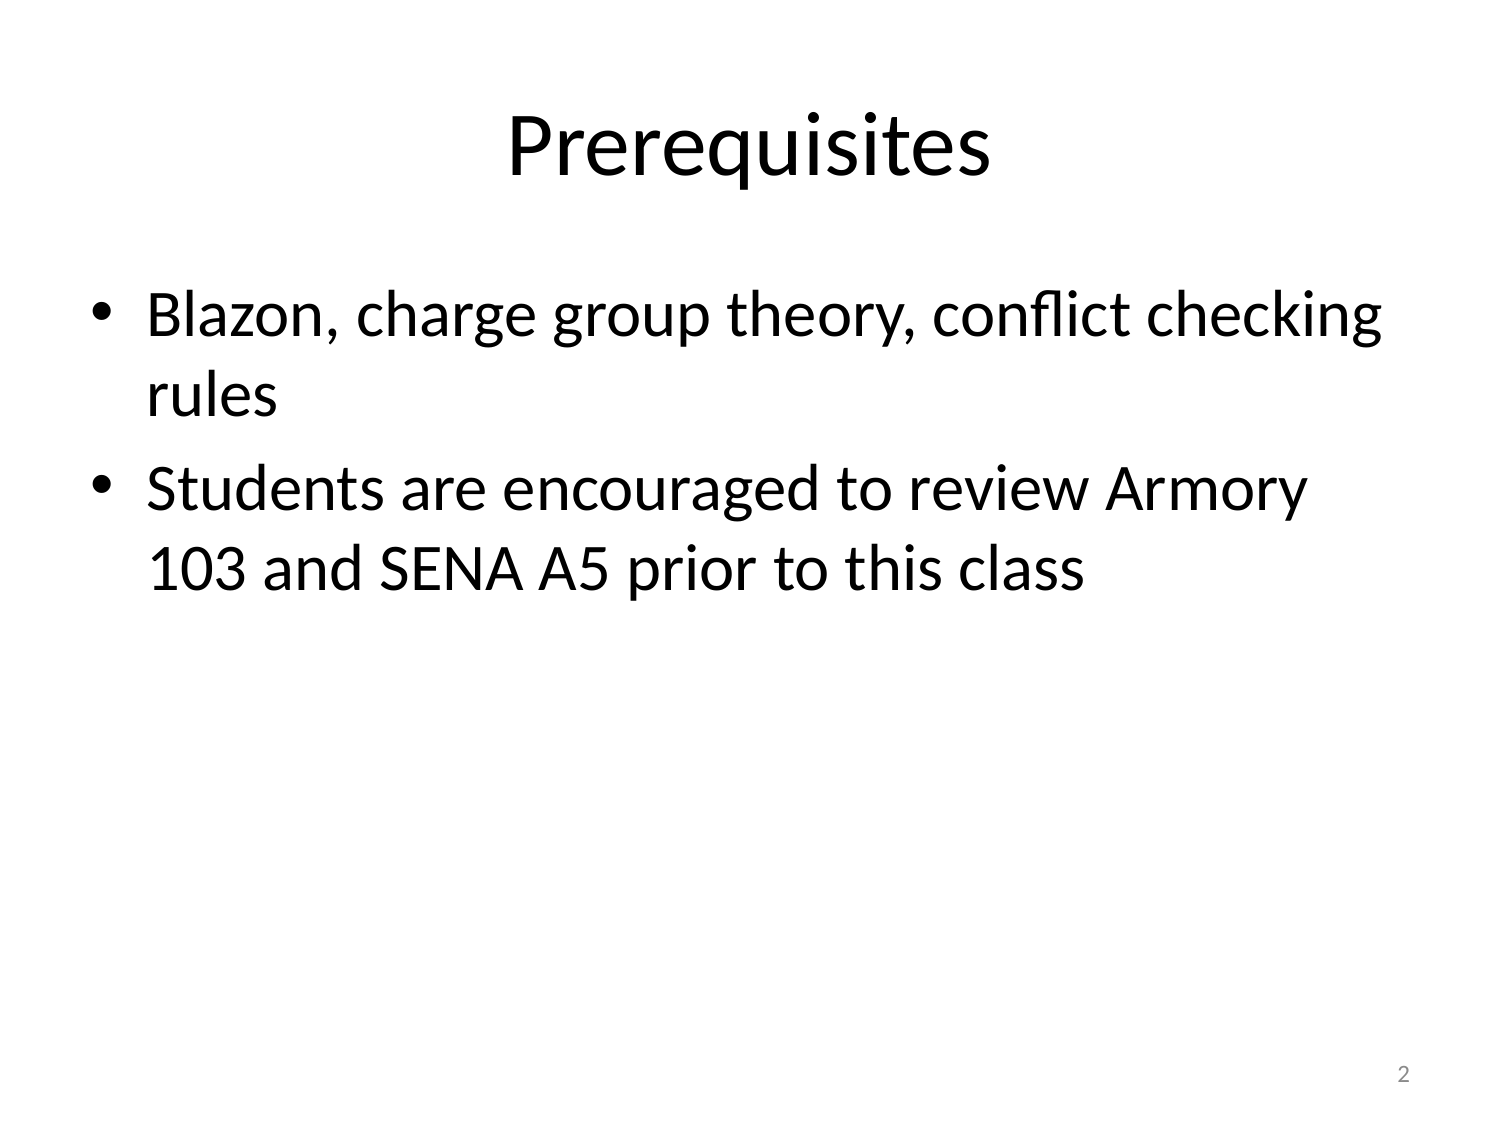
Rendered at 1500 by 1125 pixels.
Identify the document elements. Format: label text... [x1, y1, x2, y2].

slide_number 2 [1074, 1042, 1425, 1103]
list Blazon, charge group theory, conflict checking rules Students are encouraged to review Armory 103 and SENA A5 prior to this class [75, 262, 1425, 1005]
title Prerequisites [75, 45, 1425, 233]
